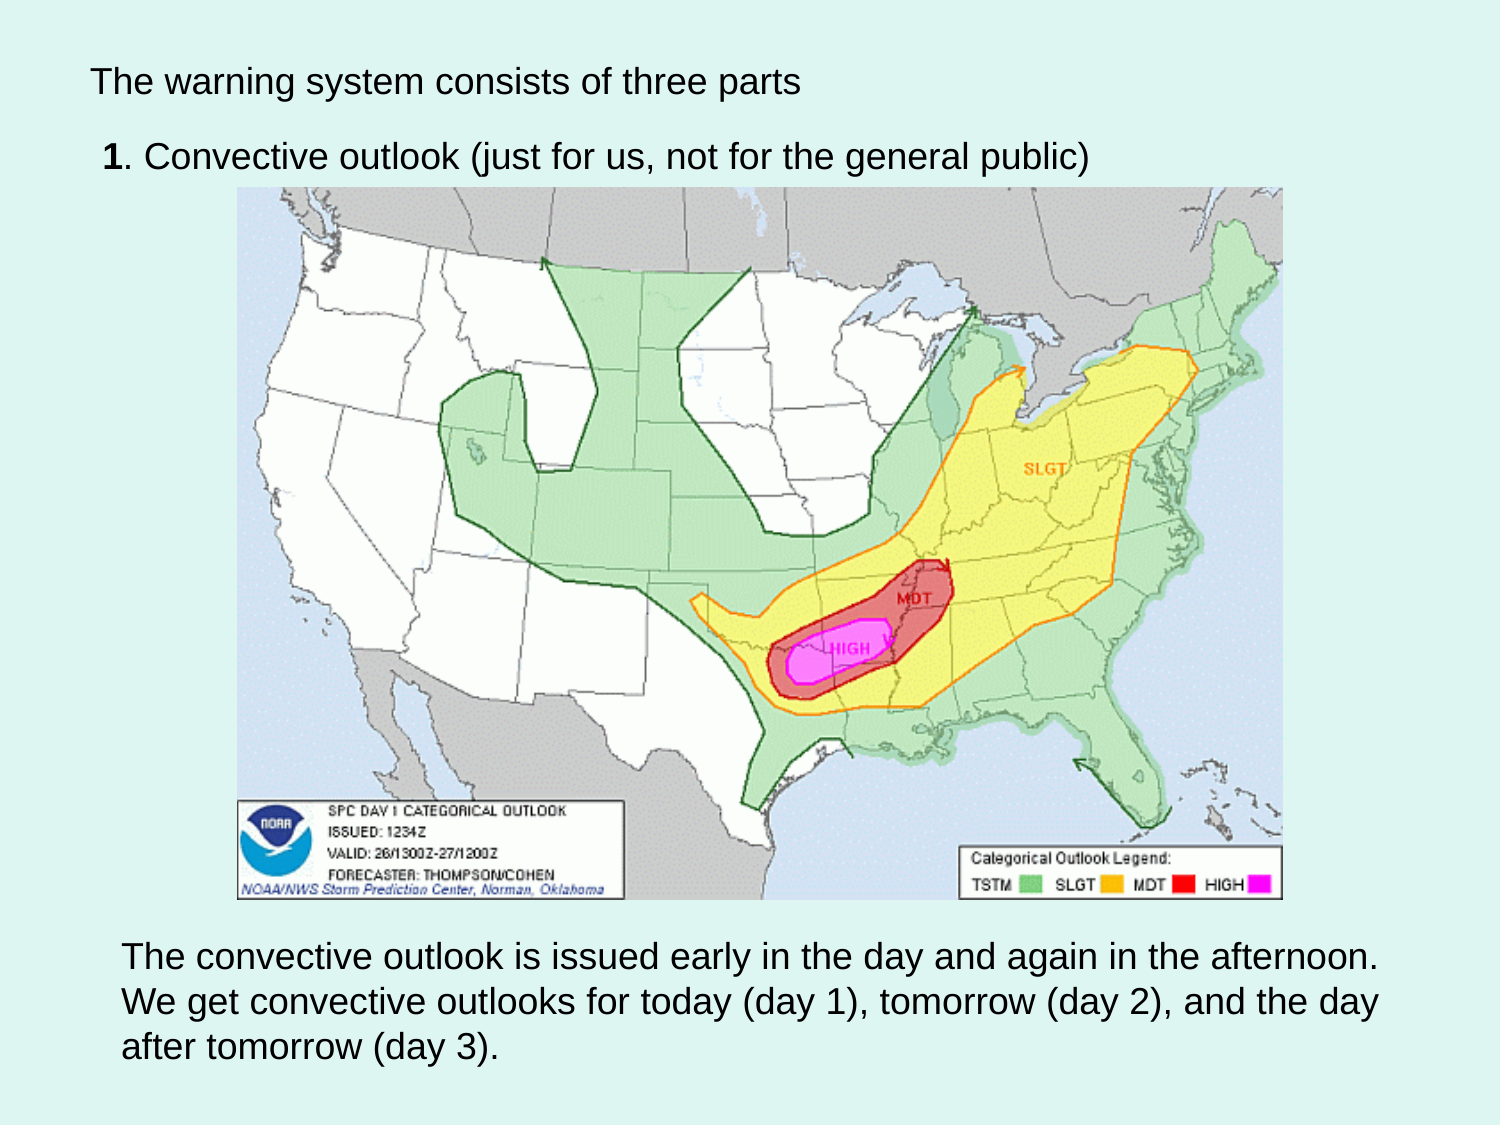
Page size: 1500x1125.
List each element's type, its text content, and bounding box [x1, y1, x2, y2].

picture [237, 187, 1283, 900]
text_box The convective outlook is issued early in the day and again in the afternoon. We get convective outlooks for today (day 1), tomorrow (day 2), and the day after tomorrow (day 3). [106, 924, 1444, 1075]
text_box 1. Convective outlook (just for us, not for the general public) [87, 124, 1250, 185]
text_box The warning system consists of three parts [75, 49, 1475, 110]
